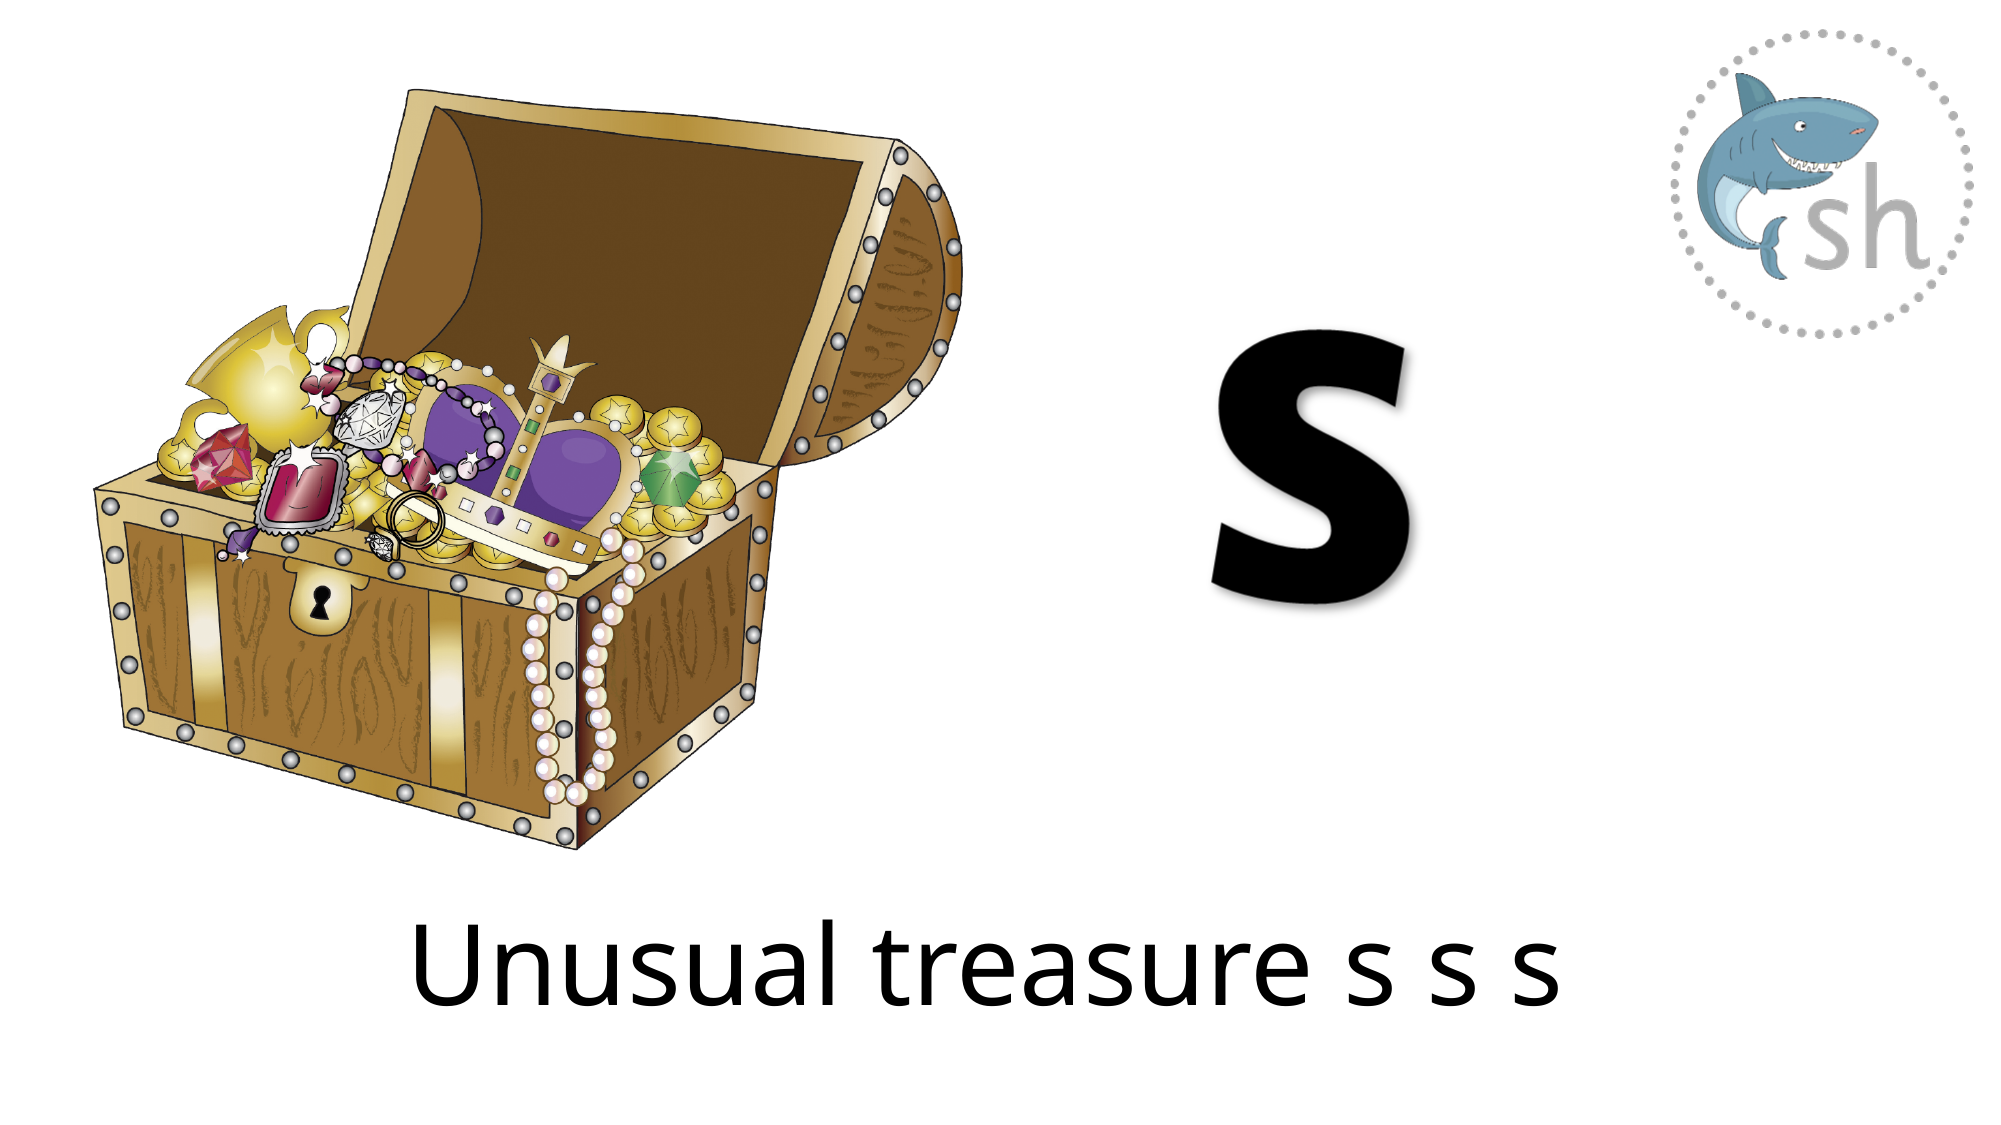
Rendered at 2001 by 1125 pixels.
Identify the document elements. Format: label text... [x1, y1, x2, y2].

picture [1670, 29, 1979, 344]
text_box Unusual treasure s s s [0, 885, 2000, 1036]
picture [0, 0, 1170, 904]
picture [1193, 312, 1436, 629]
